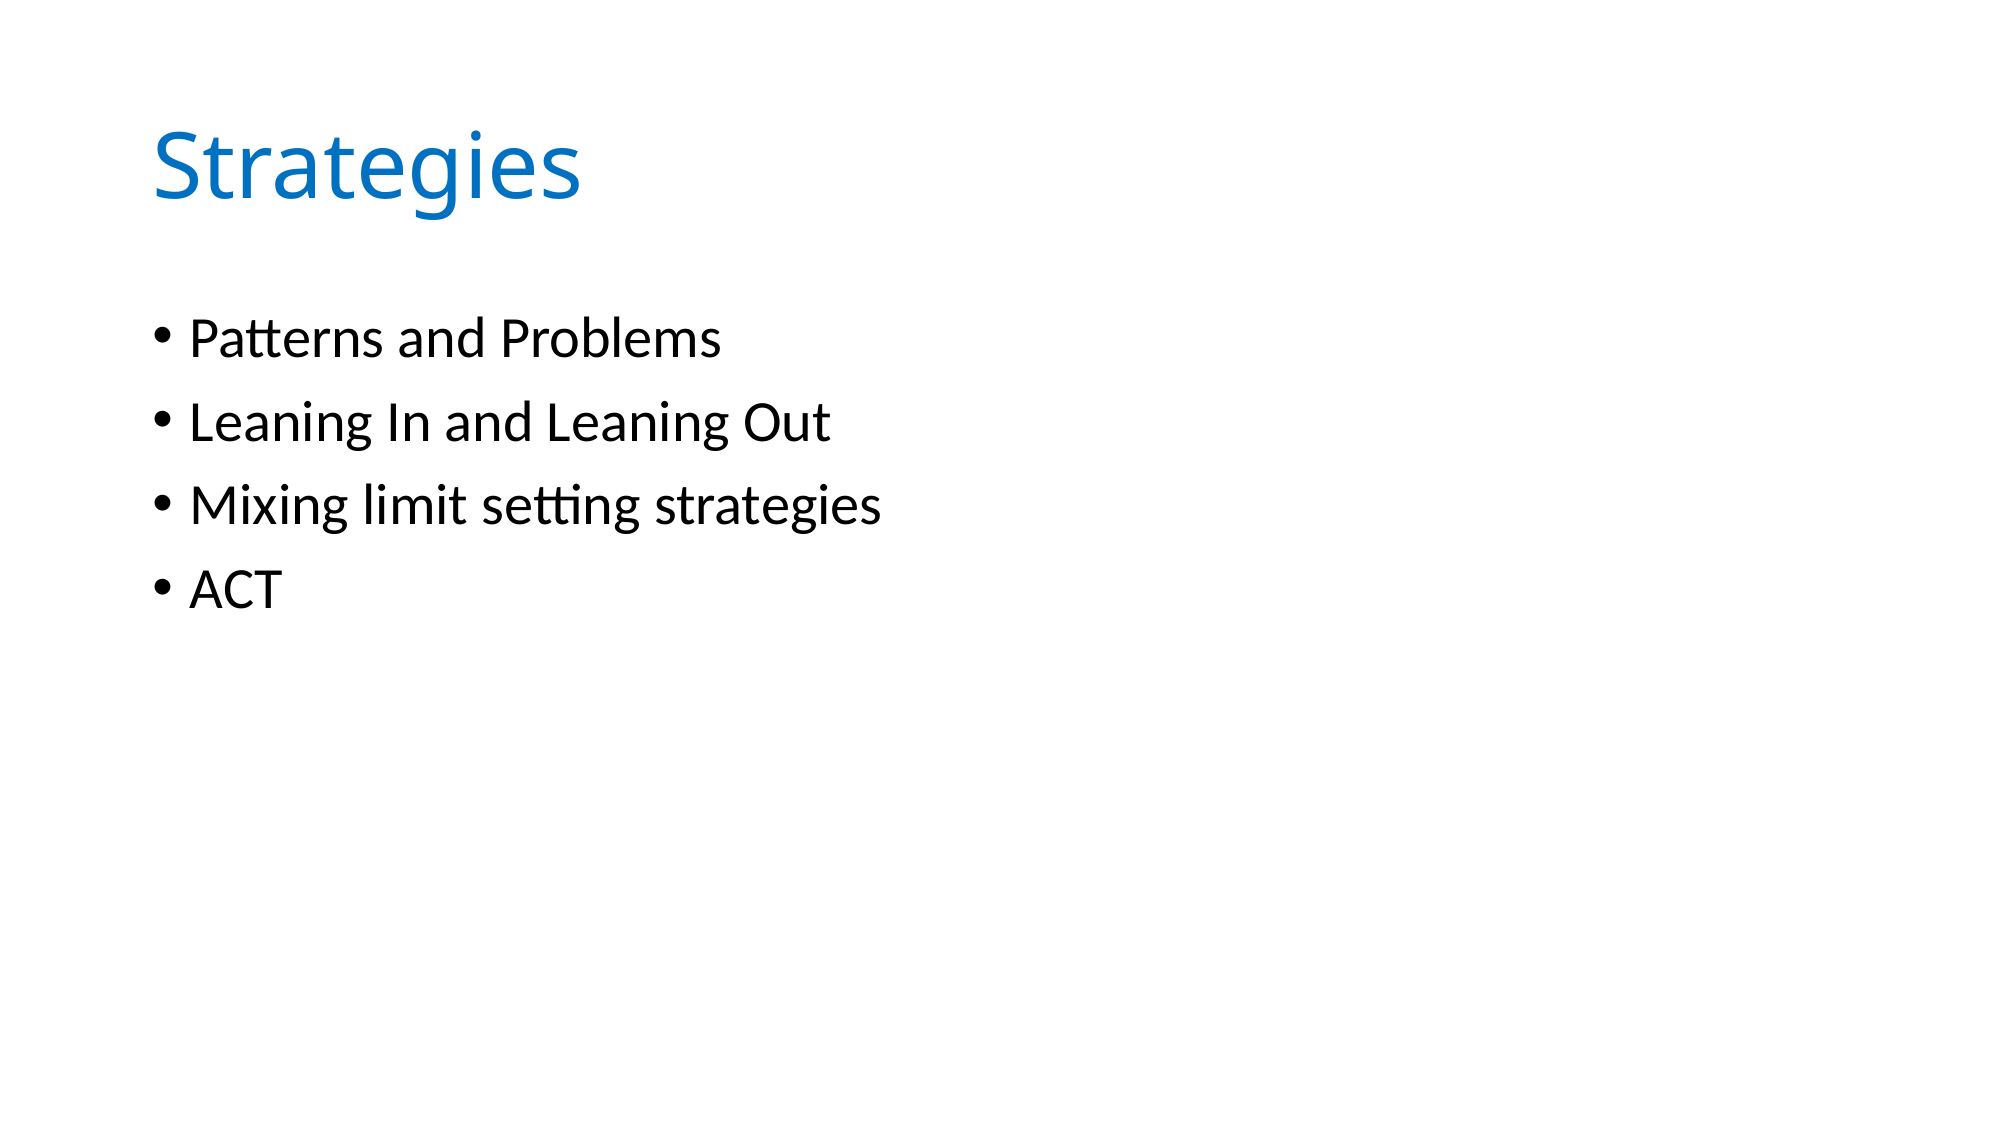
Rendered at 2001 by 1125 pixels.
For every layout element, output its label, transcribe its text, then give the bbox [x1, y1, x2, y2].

list Patterns and Problems Leaning In and Leaning Out Mixing limit setting strategies ACT [137, 299, 1863, 1014]
title Strategies [137, 59, 1863, 278]
